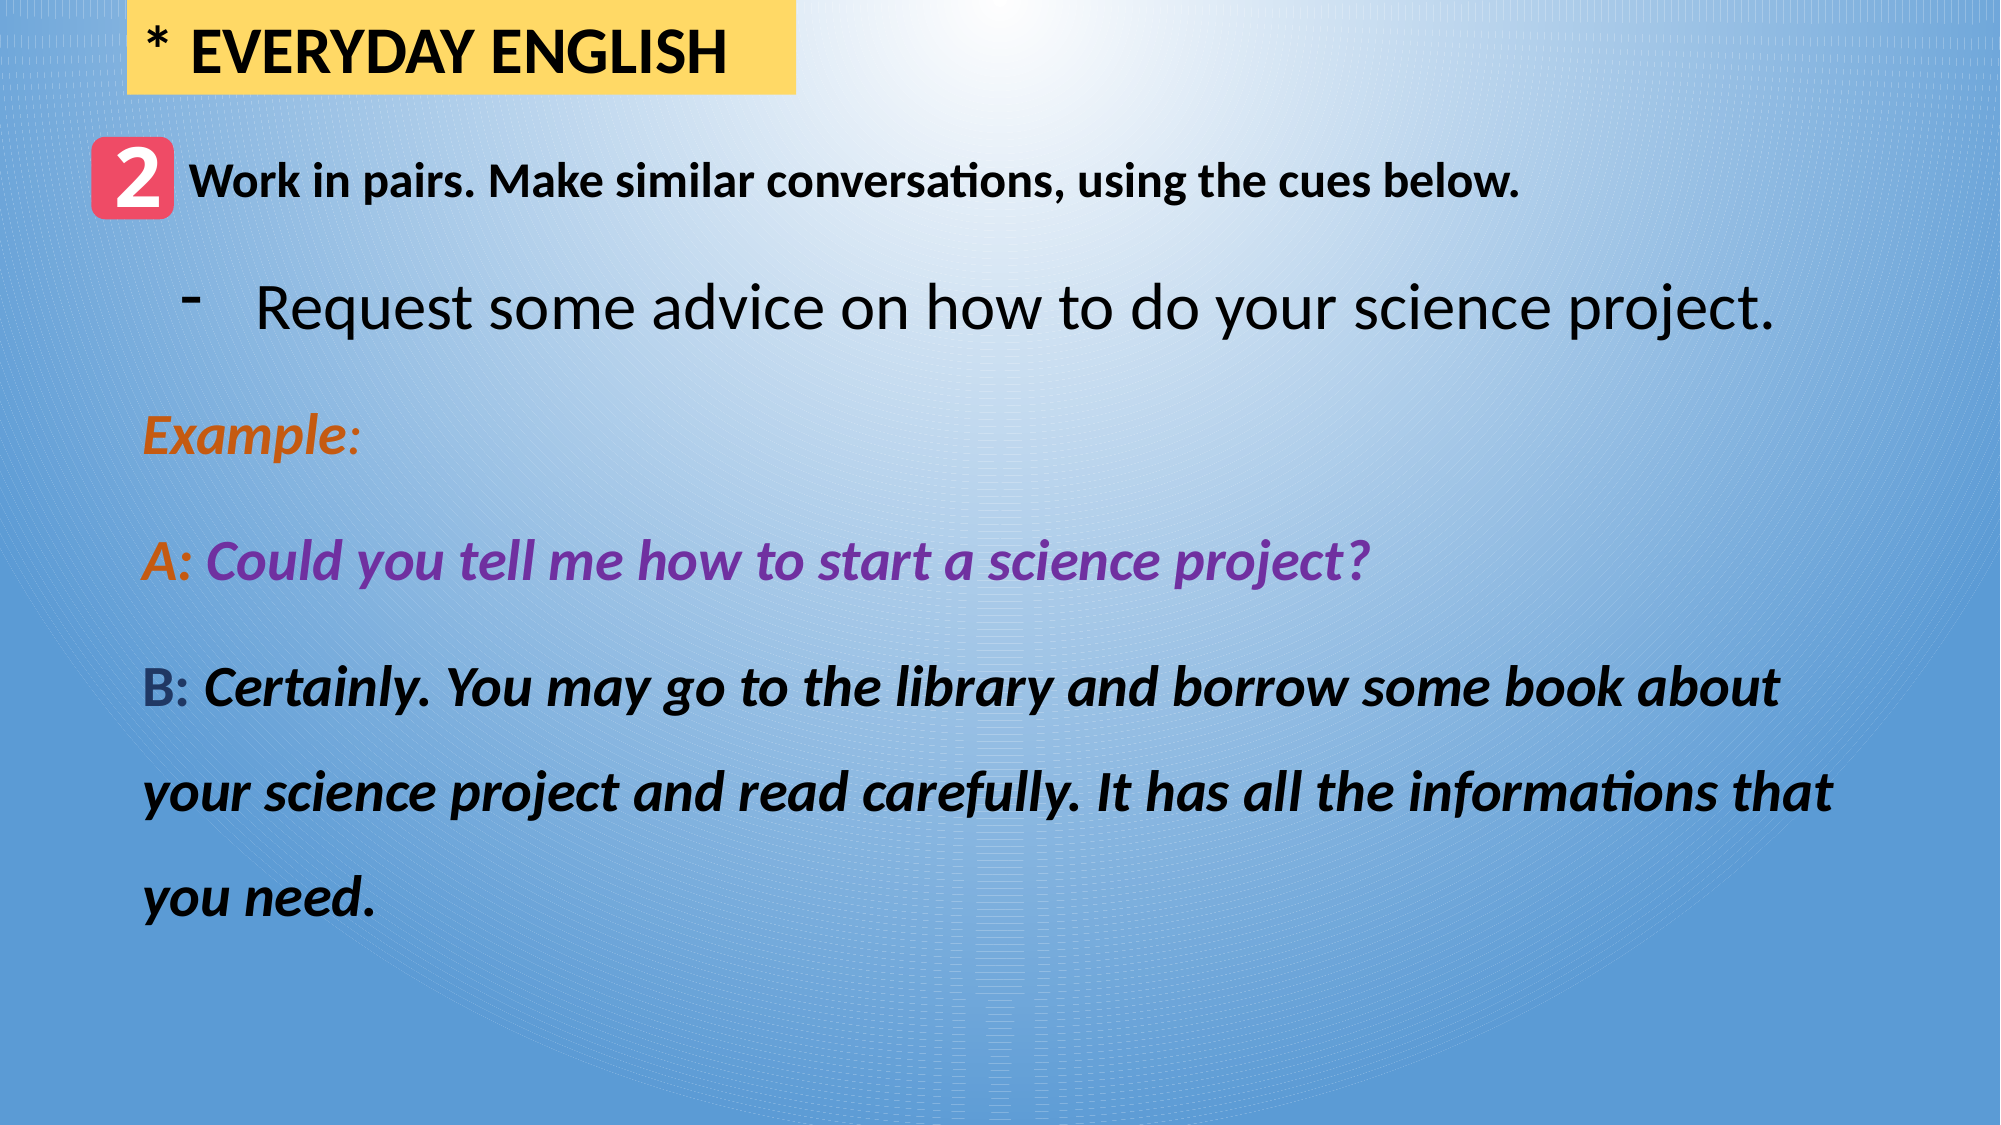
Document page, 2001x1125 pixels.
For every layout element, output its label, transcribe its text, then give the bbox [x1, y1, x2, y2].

text_box Work in pairs. Make similar conversations, using the cues below. [173, 140, 1615, 215]
text_box 2 [100, 116, 166, 232]
text_box [166, 137, 175, 215]
text_box * EVERYDAY ENGLISH [127, 0, 797, 95]
text_box Request some advice on how to do your science project. [165, 215, 1933, 351]
text_box [90, 136, 100, 220]
text_box Example: A: Could you tell me how to start a science project? B: Certainly. You may go to the library and borrow some book about your science project and read carefully. It has all the informations that you need. [127, 353, 1869, 484]
